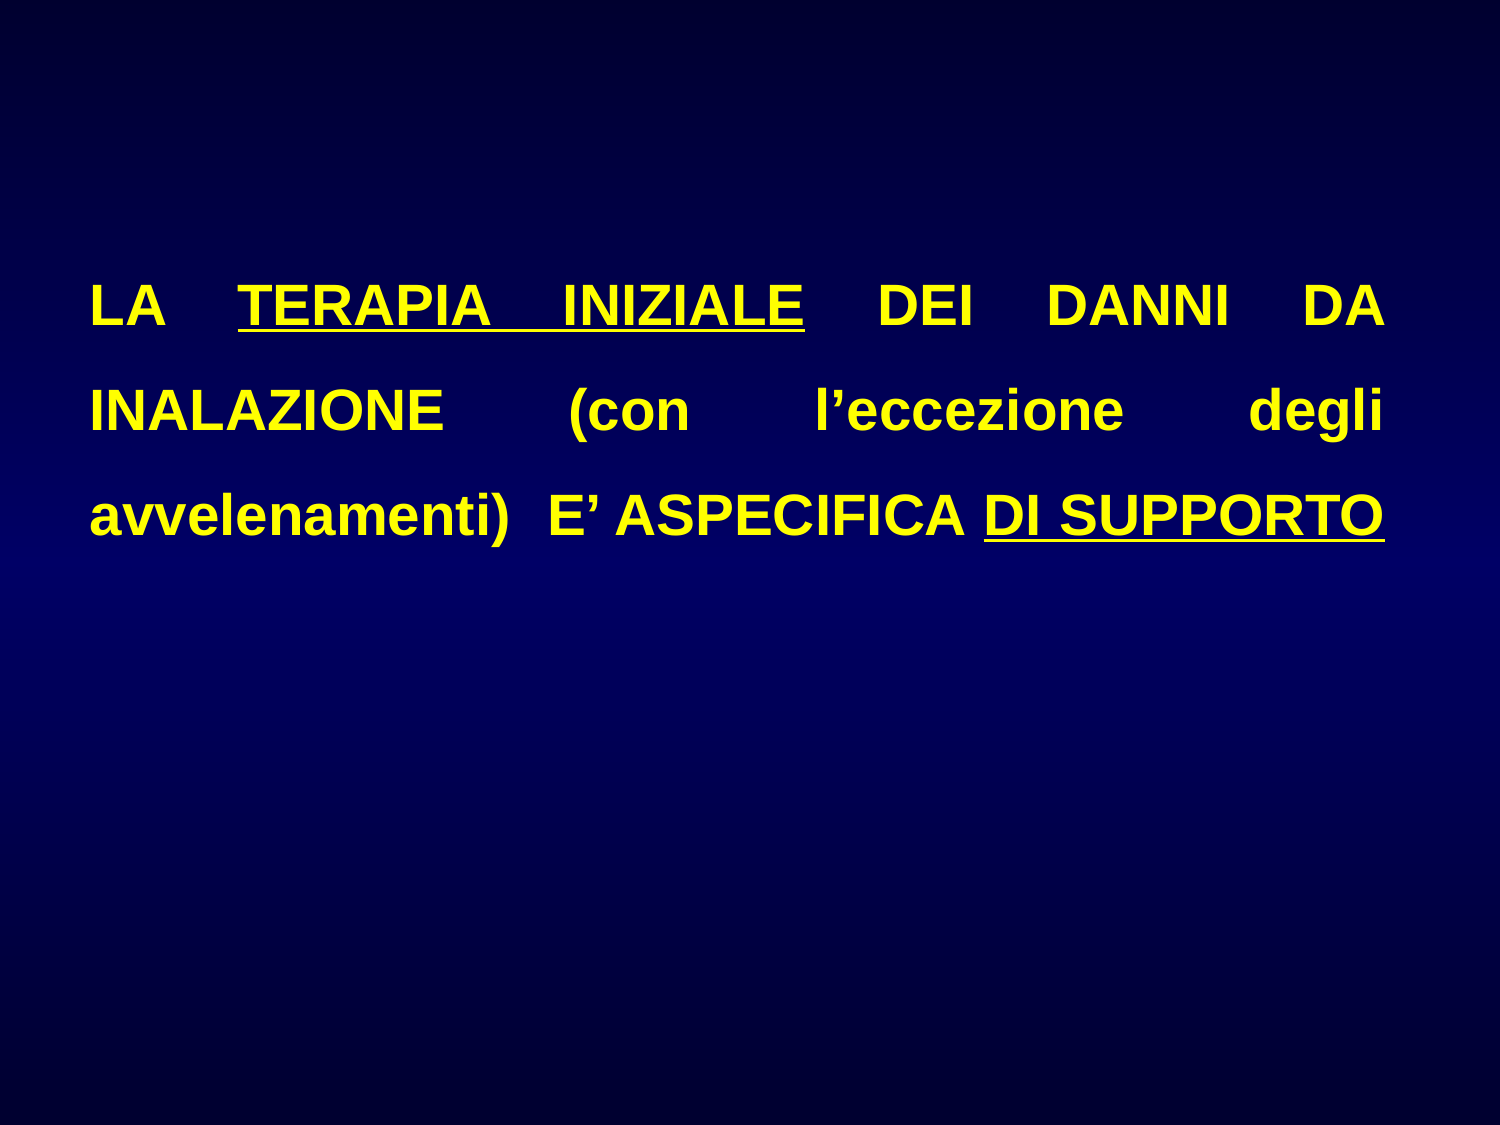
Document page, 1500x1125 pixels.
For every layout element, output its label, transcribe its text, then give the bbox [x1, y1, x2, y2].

text_box LA TERAPIA INIZIALE DEI DANNI DA INALAZIONE (con l’eccezione degli avvelenamenti) E’ ASPECIFICA DI SUPPORTO [75, 224, 1400, 555]
